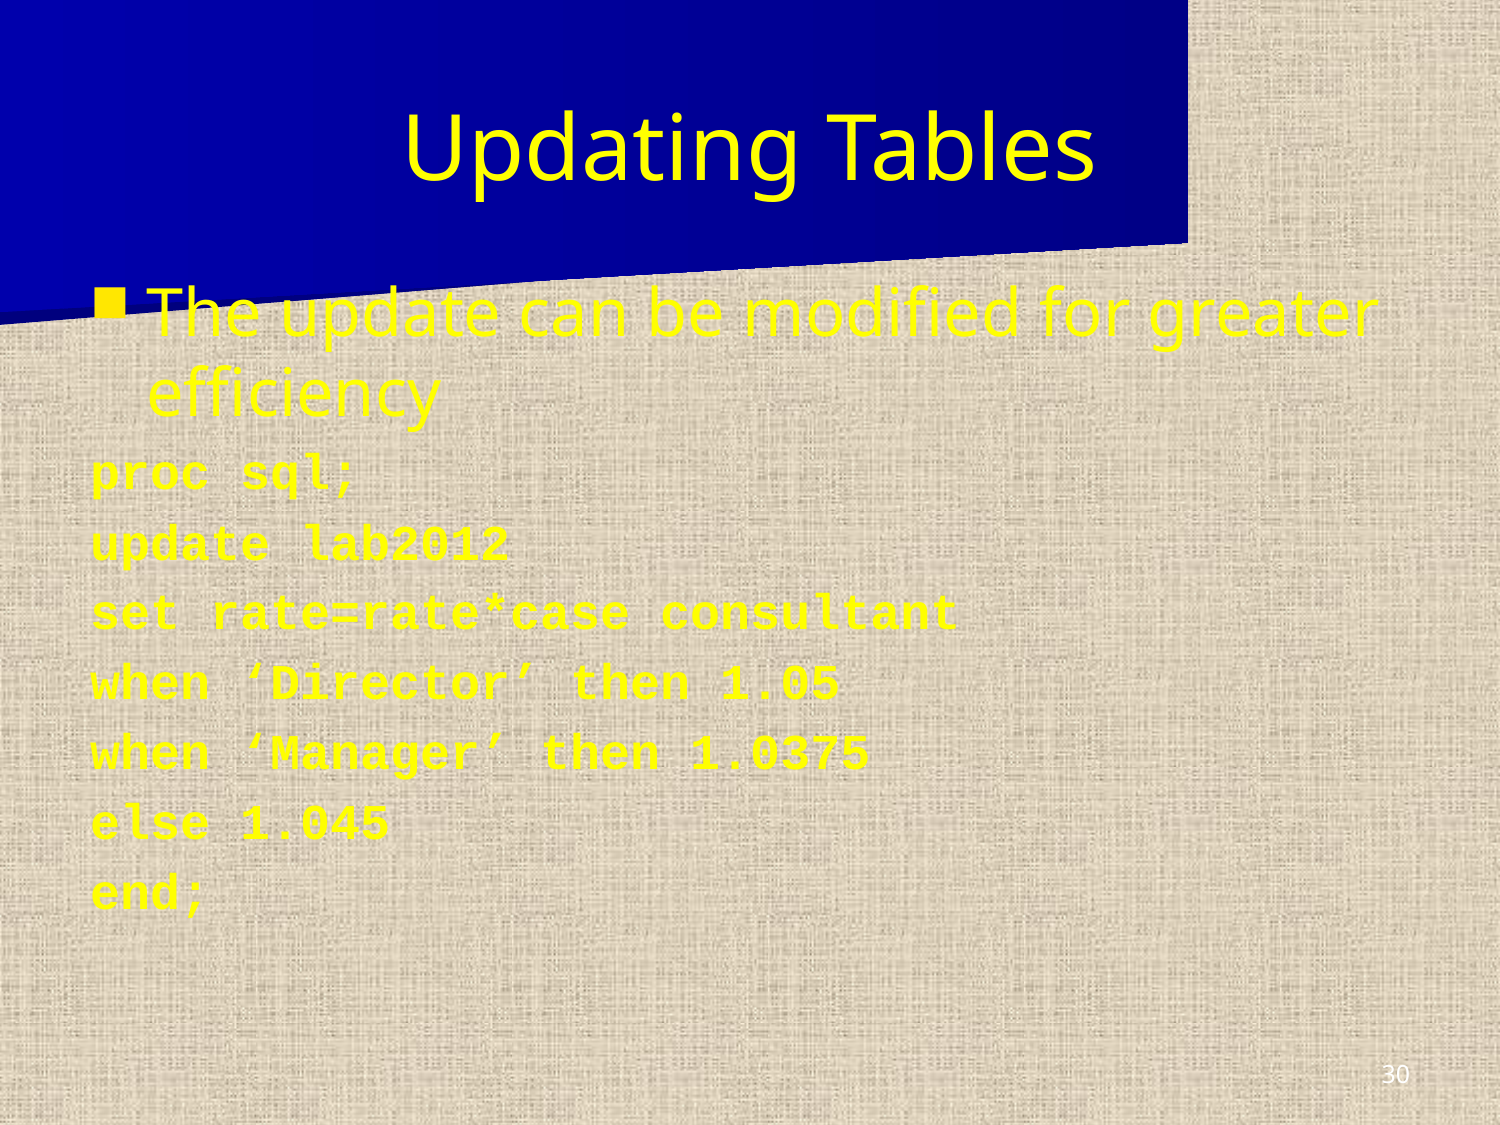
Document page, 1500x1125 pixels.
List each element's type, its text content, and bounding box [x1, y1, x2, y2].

title Updating Tables [74, 49, 1426, 238]
picture [0, 0, 1500, 1125]
text_box 30 [1074, 1024, 1425, 1100]
list The update can be modified for greater efficiency proc sql; update lab2012 set rate=rate*case consultant when ‘Director’ then 1.05 when ‘Manager’ then 1.0375 else 1.045 end; [74, 262, 1426, 1001]
